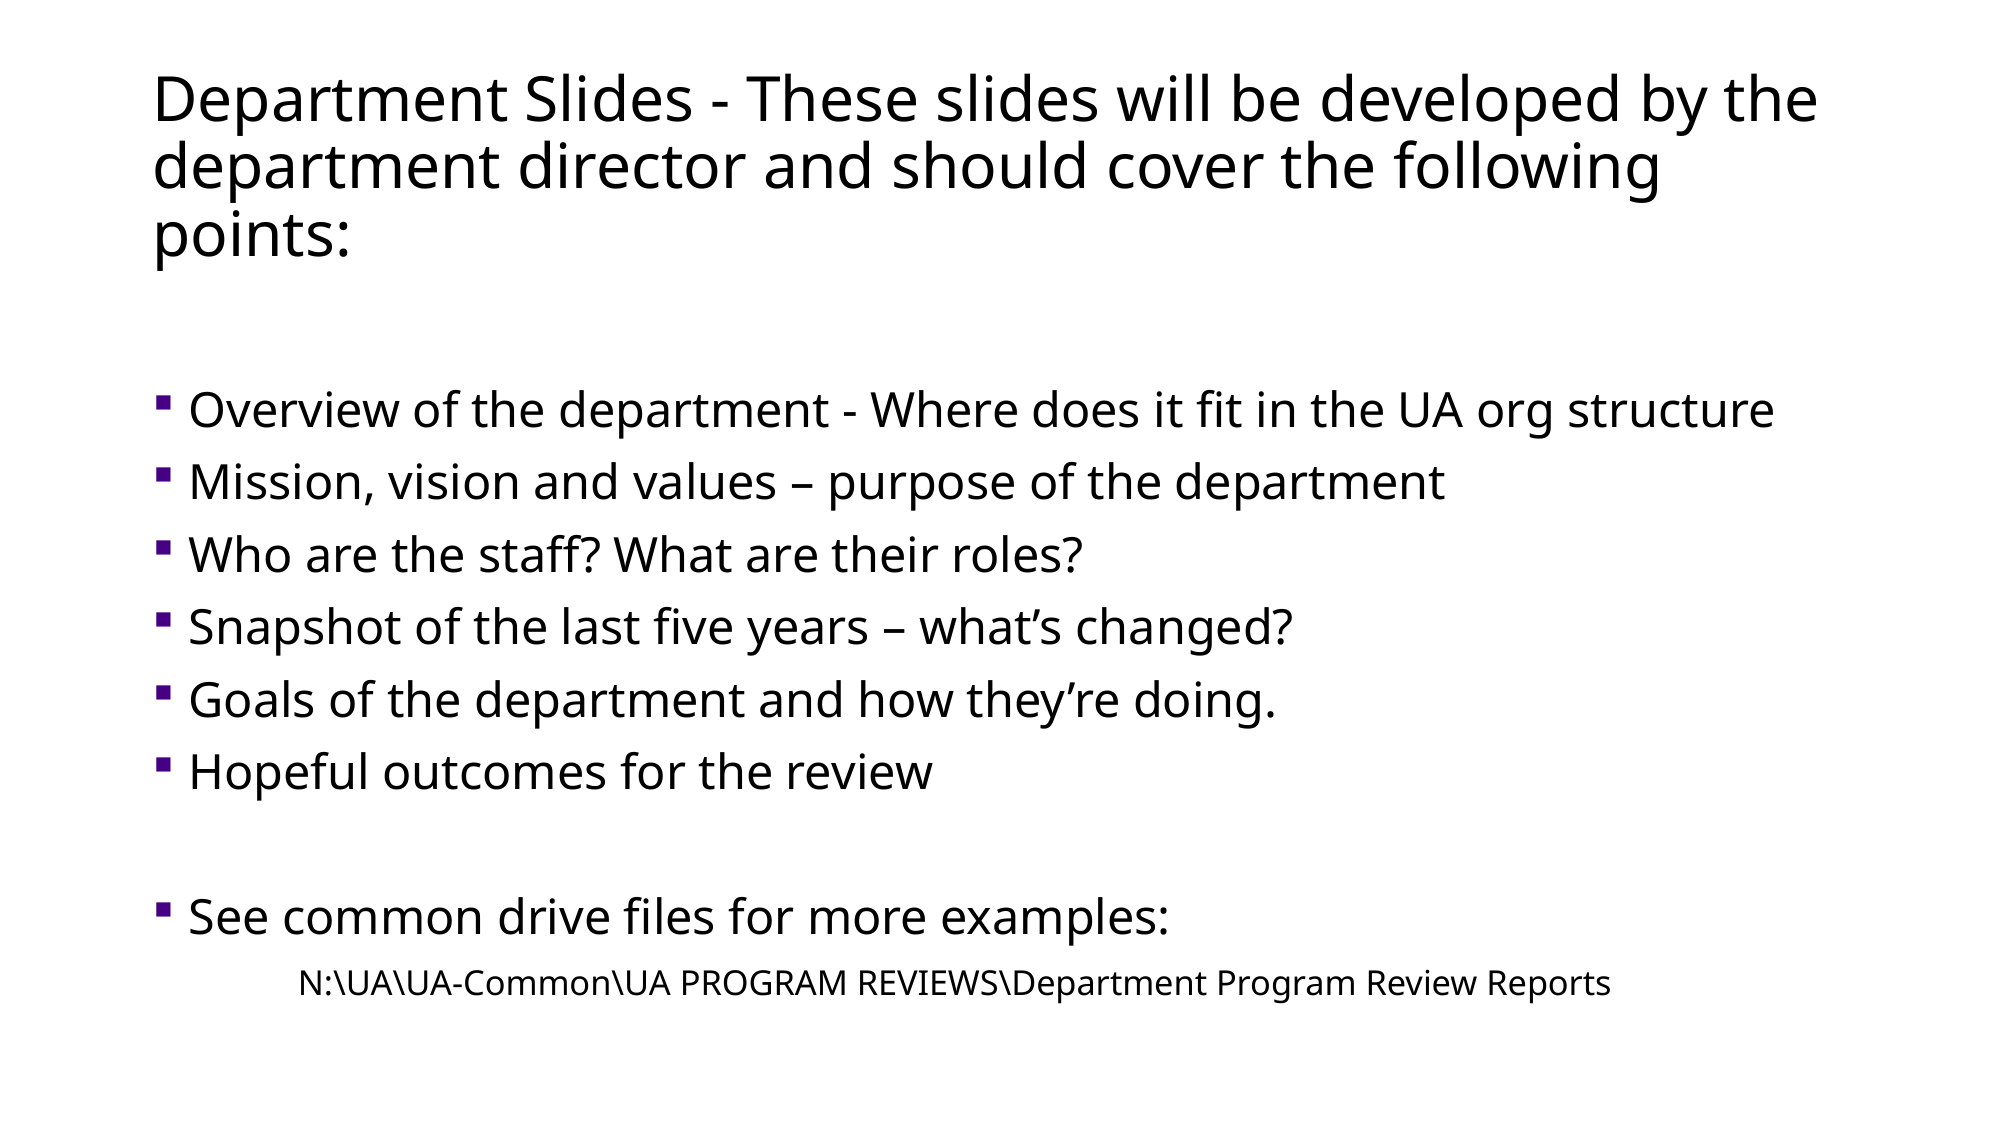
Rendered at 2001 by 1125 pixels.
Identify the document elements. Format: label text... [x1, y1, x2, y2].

title Department Slides - These slides will be developed by the department director and should cover the following points: [137, 59, 1863, 278]
list Overview of the department - Where does it fit in the UA org structure Mission, vision and values – purpose of the department Who are the staff? What are their roles? Snapshot of the last five years – what’s changed? Goals of the department and how they’re doing. Hopeful outcomes for the review See common drive files for more examples: N:\UA\UA-Common\UA PROGRAM REVIEWS\Department Program Review Reports [137, 299, 1863, 1014]
